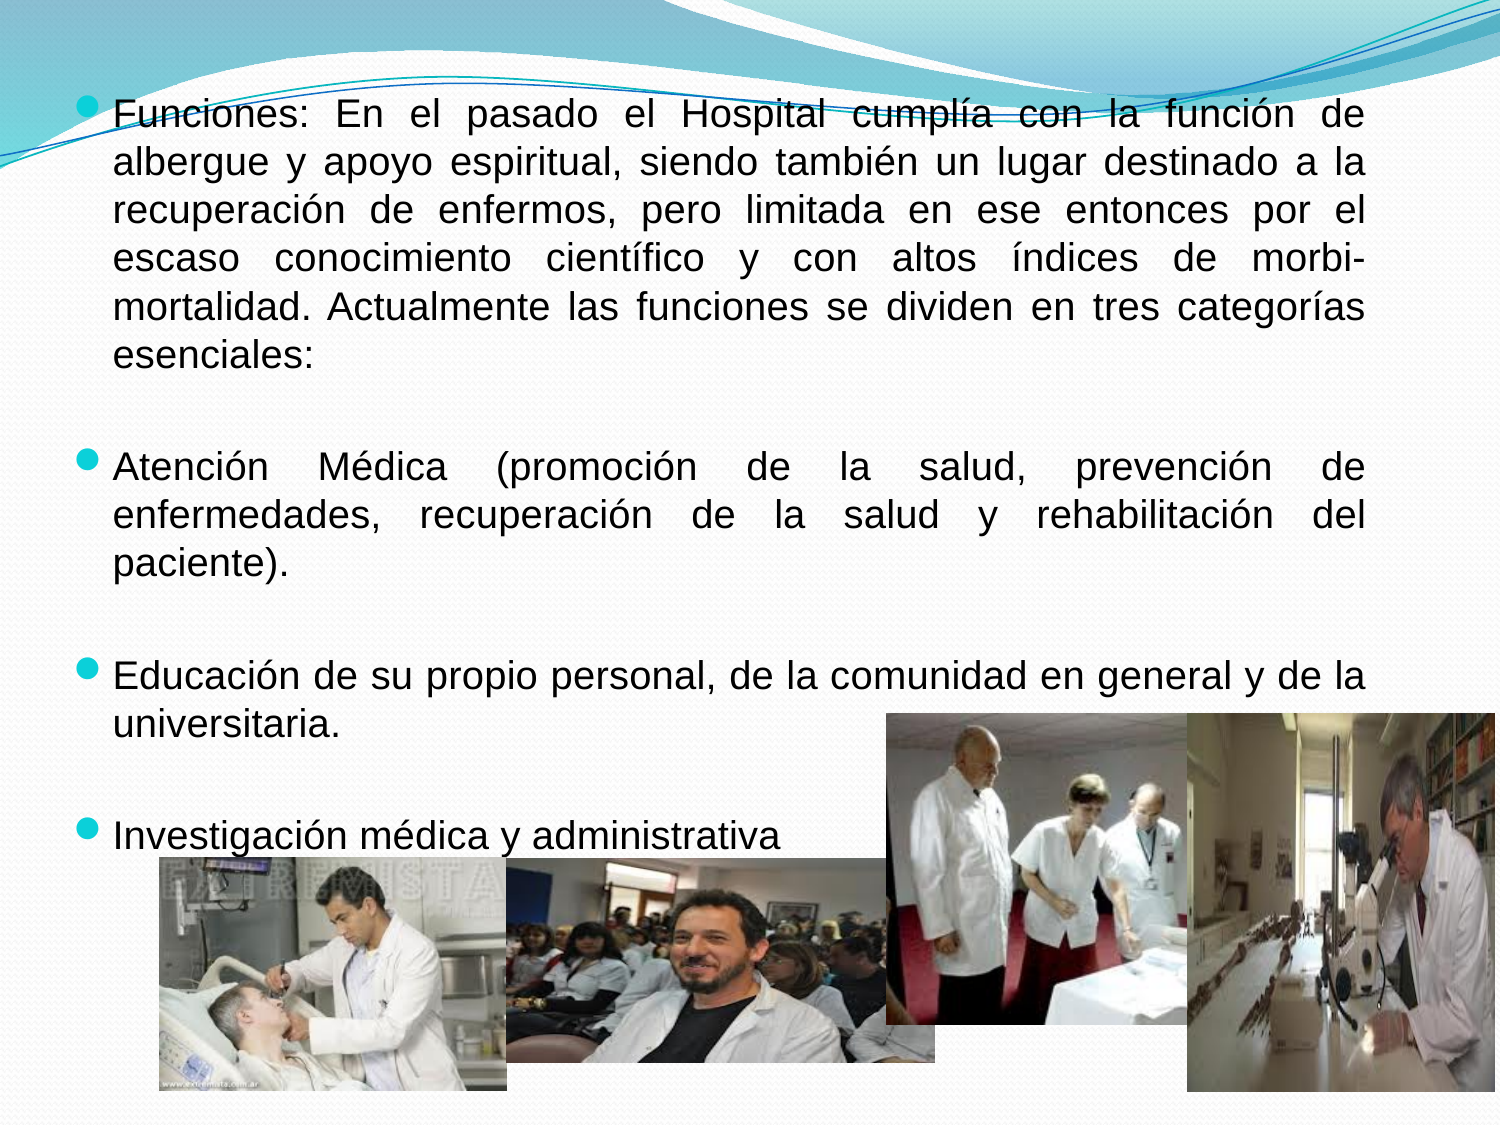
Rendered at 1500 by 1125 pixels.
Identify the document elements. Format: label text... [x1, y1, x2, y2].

list Funciones: En el pasado el Hospital cumplía con la función de albergue y apoyo espiritual, siendo también un lugar destinado a la recuperación de enfermos, pero limitada en ese entonces por el escaso conocimiento científico y con altos índices de morbi-mortalidad. Actualmente las funciones se dividen en tres categorías esenciales: Atención Médica (promoción de la salud, prevención de enfermedades, recuperación de la salud y rehabilitación del paciente). Educación de su propio personal, de la comunidad en general y de la universitaria. Investigación médica y administrativa [58, 79, 1384, 874]
picture [885, 713, 1495, 1093]
picture [159, 857, 936, 1092]
